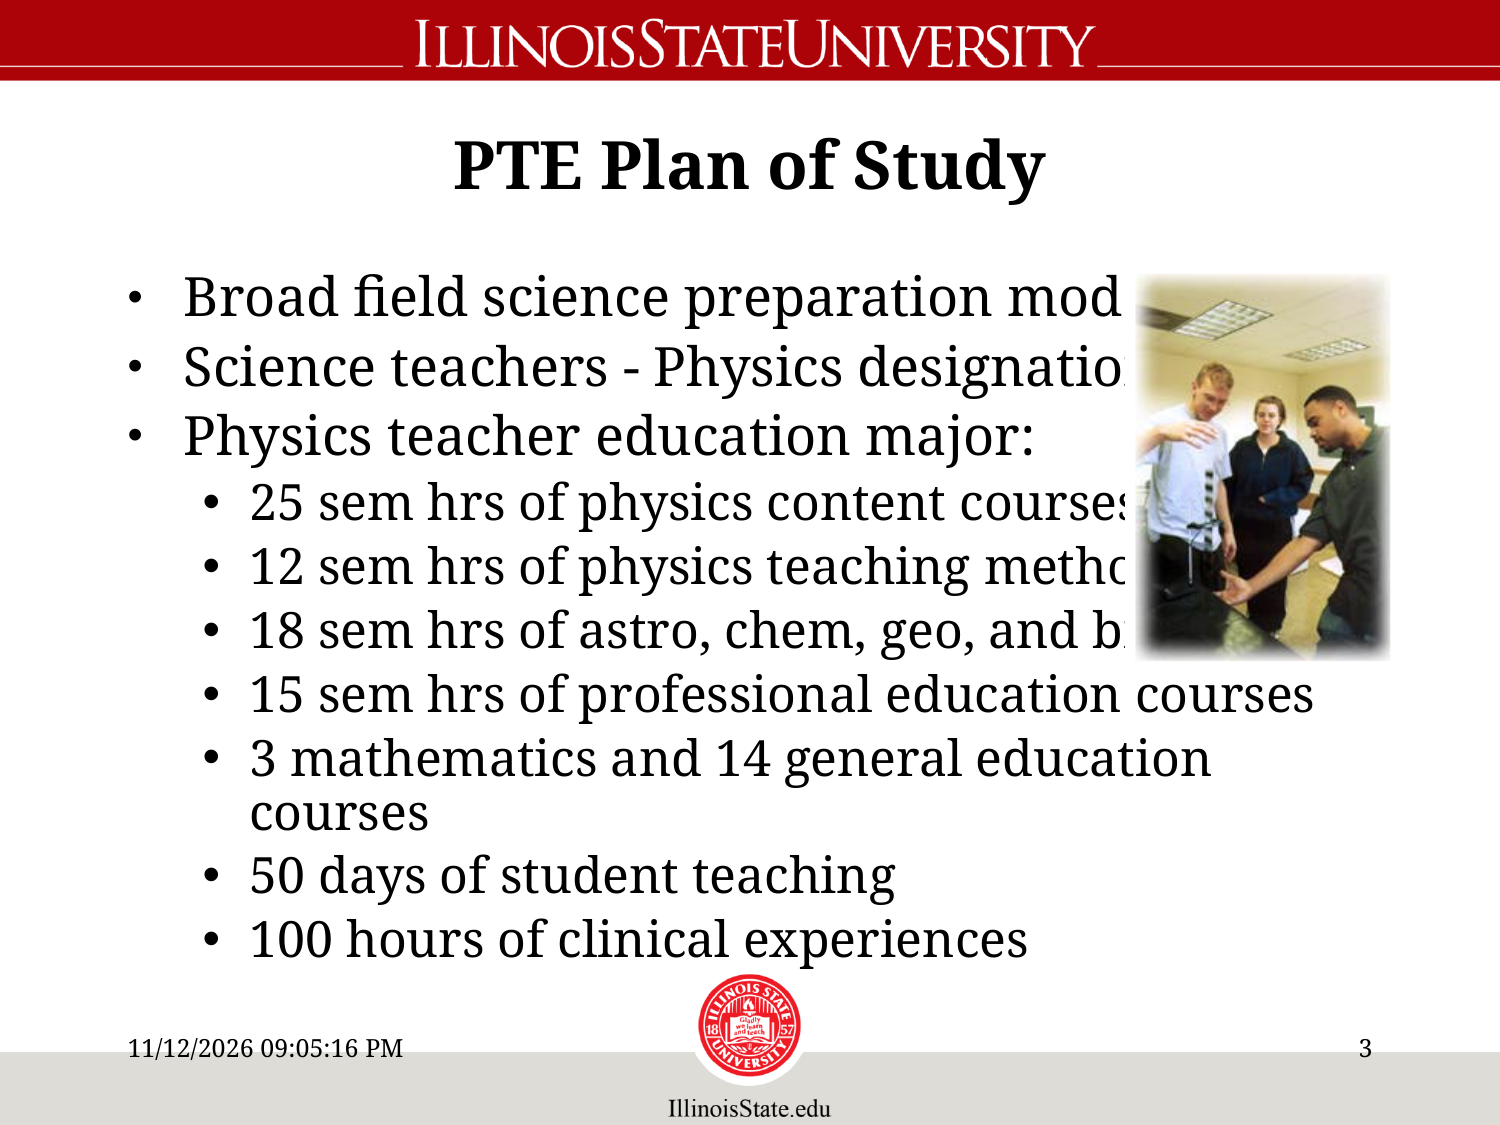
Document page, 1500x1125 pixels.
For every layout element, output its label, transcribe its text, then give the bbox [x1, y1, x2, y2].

picture [0, 0, 1500, 1125]
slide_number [112, 1024, 426, 1101]
title PTE Plan of Study [112, 99, 1388, 225]
slide_number 2 [1074, 1024, 1388, 1101]
list Broad field science preparation model Science teachers - Physics designation Physics teacher education major: 25 sem hrs of physics content courses 12 sem hrs of physics teaching methods 18 sem hrs of astro, chem, geo, and bio 15 sem hrs of professional education courses 3 mathematics and 14 general education courses 50 days of student teaching 100 hours of clinical experiences [112, 262, 1388, 913]
